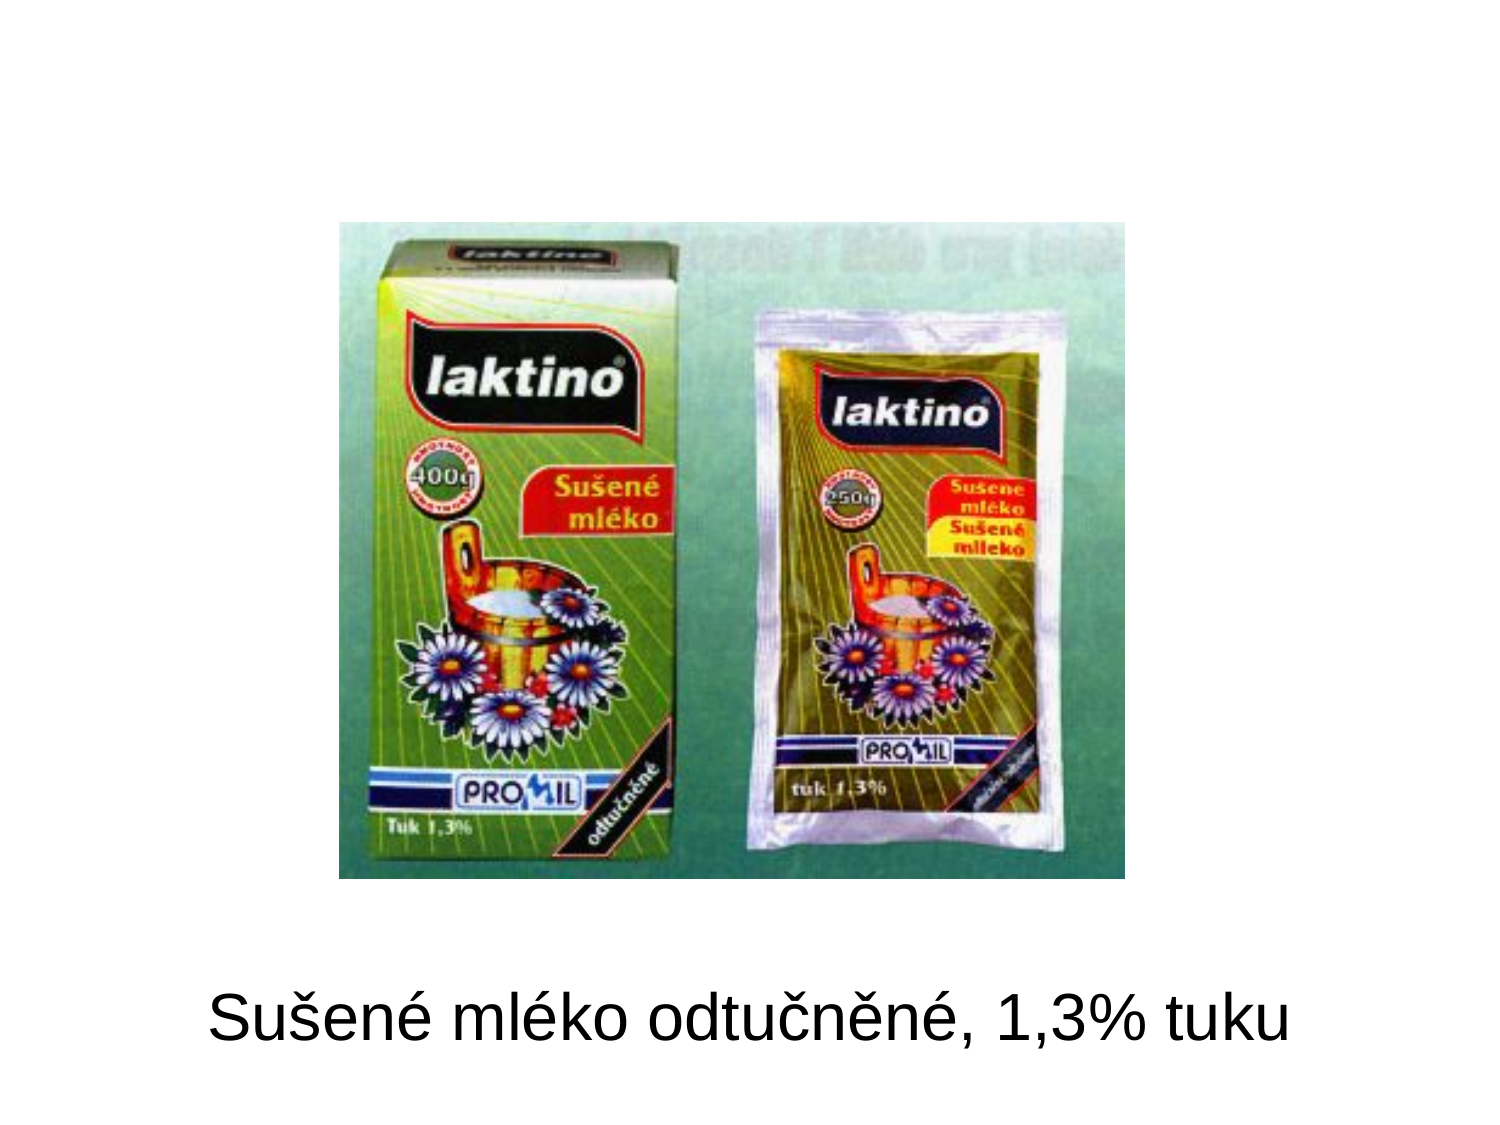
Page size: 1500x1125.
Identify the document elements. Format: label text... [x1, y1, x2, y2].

title Sušené mléko odtučněné, 1,3% tuku [74, 948, 1426, 1079]
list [339, 222, 1126, 880]
